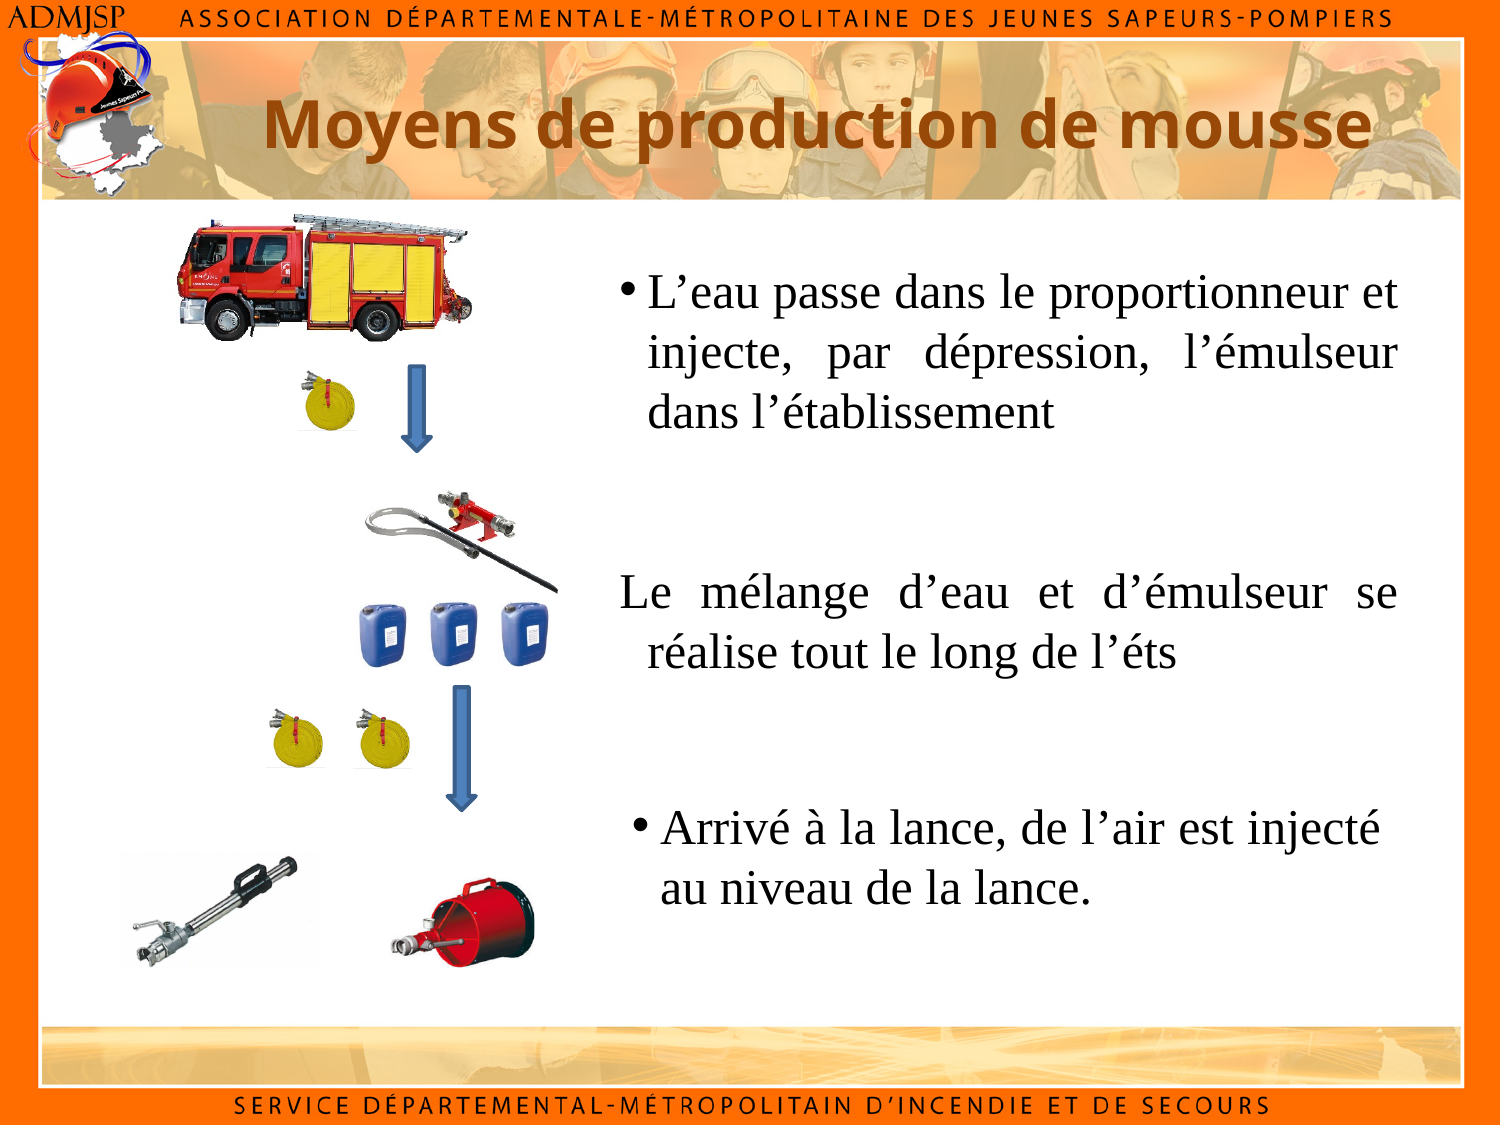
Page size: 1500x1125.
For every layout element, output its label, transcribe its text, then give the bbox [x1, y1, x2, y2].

picture [0, 0, 1500, 1125]
text_box [445, 685, 478, 813]
text_box L’eau passe dans le proportionneur et injecte, par dépression, l’émulseur dans l’établissement Le mélange d’eau et d’émulseur se réalise tout le long de l’éts [604, 251, 1414, 686]
title Moyens de production de mousse [183, 45, 1454, 200]
text_box Arrivé à la lance, de l’air est injecté au niveau de la lance. [617, 786, 1397, 922]
text_box [400, 364, 433, 454]
